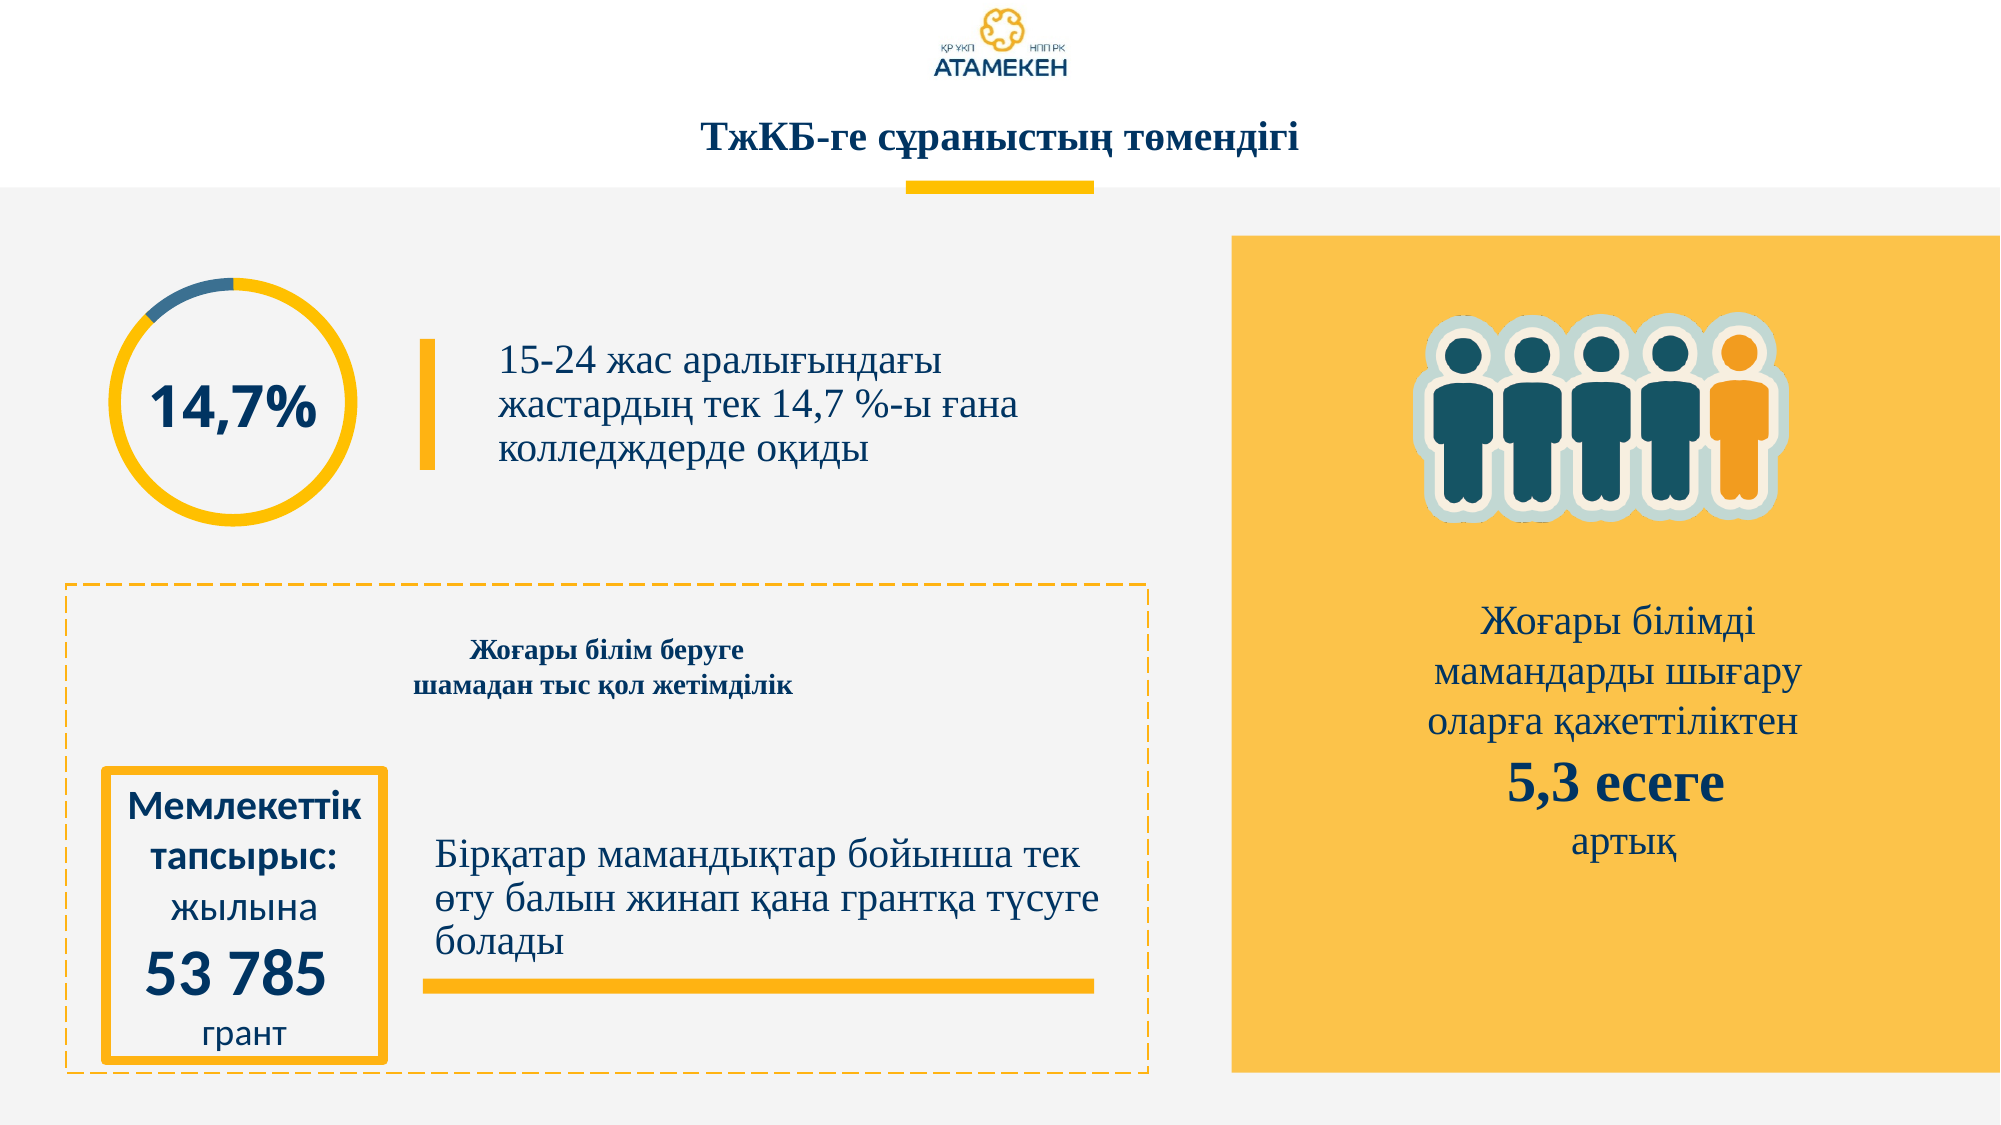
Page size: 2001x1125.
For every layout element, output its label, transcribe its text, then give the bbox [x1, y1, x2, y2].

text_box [114, 284, 352, 521]
text_box [0, 186, 2000, 1125]
picture [927, 0, 1073, 92]
text_box [905, 180, 1095, 195]
title ТжКБ-ге сұраныстың төмендігі [137, 81, 1863, 193]
text_box [1231, 234, 2000, 1074]
text_box [419, 338, 436, 471]
text_box [65, 583, 1149, 1074]
picture [1389, 193, 1812, 617]
text_box 15-24 жас аралығындағы жастардың тек 14,7 %-ы ғана колледждерде оқиды [483, 330, 1127, 477]
text_box Жоғары білімді мамандарды шығару оларға қажеттіліктен 5,3 есеге артық [1313, 585, 1934, 871]
